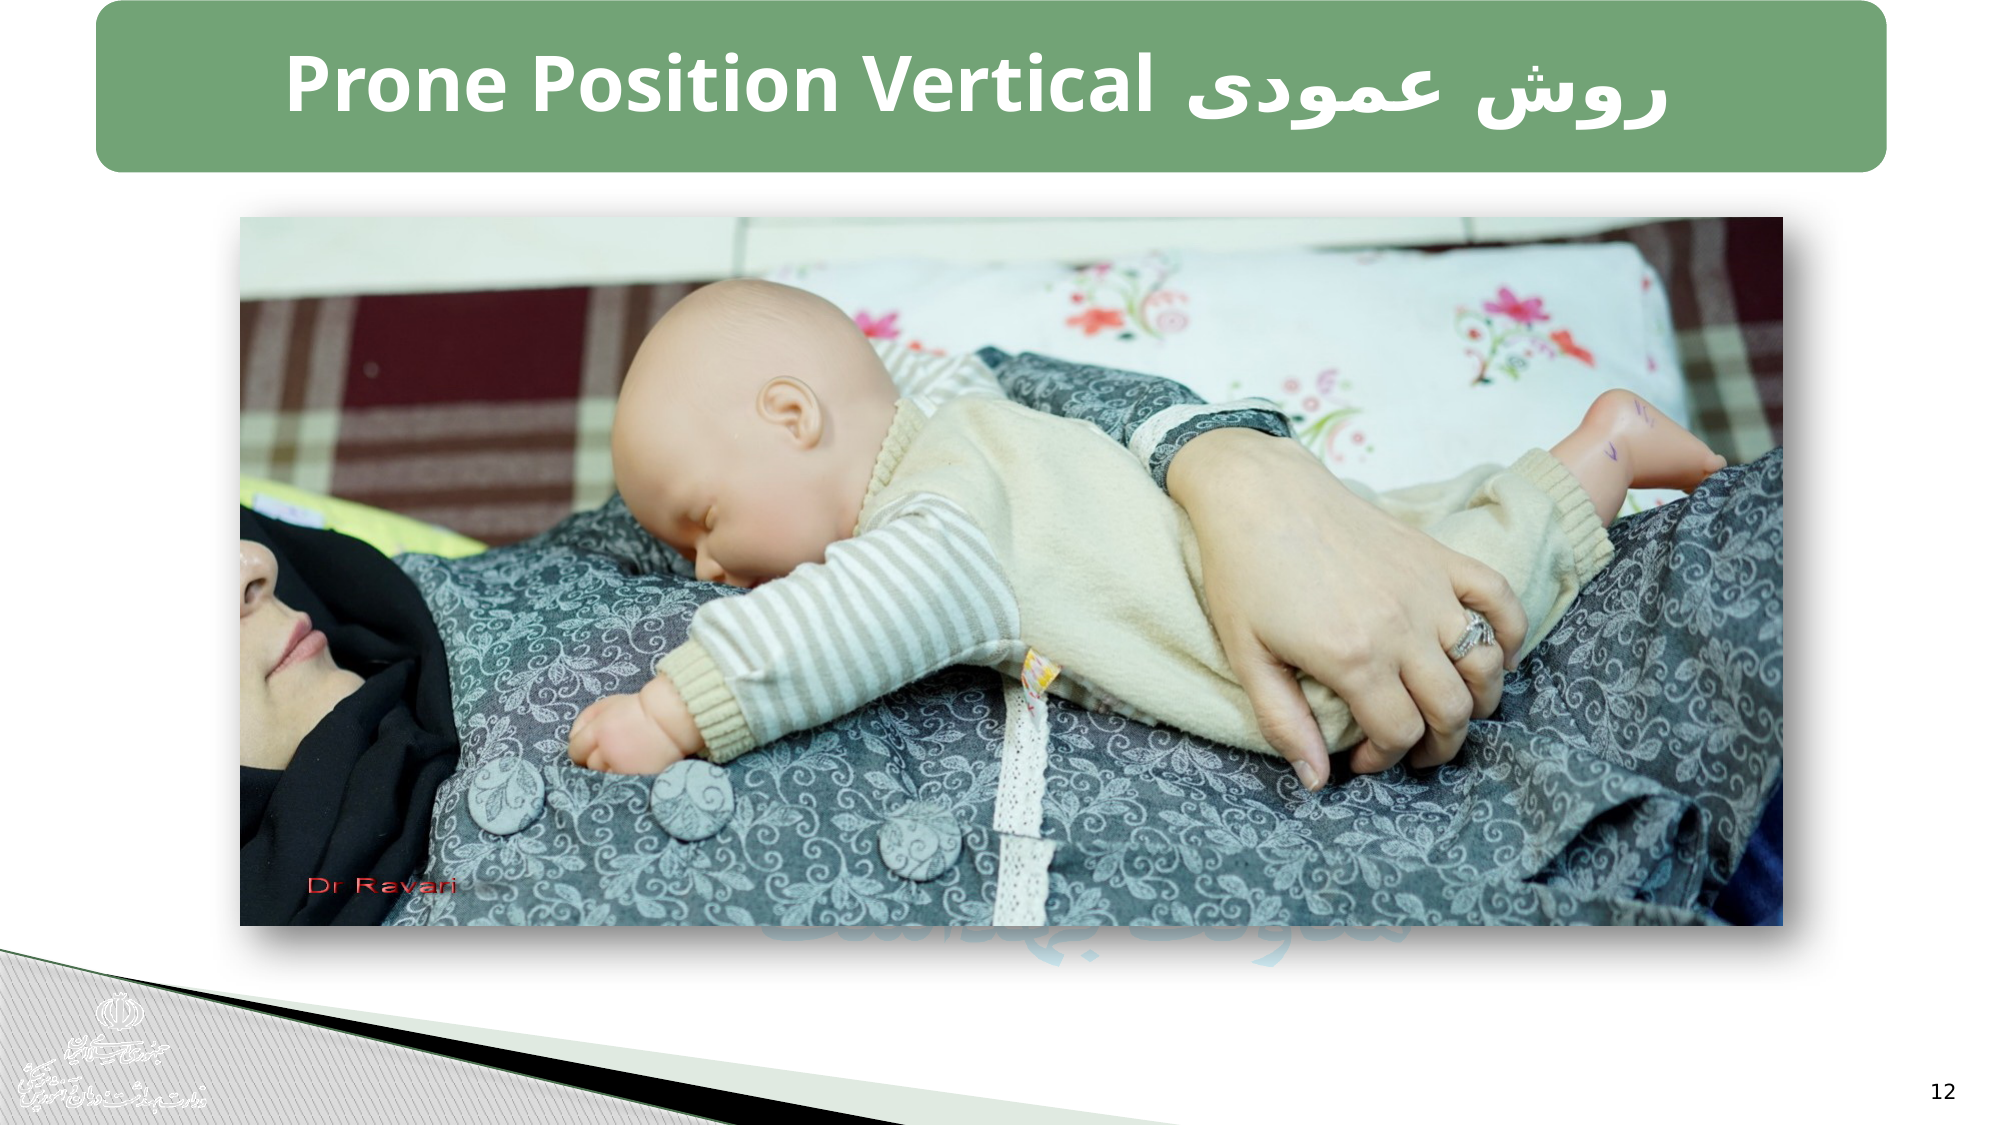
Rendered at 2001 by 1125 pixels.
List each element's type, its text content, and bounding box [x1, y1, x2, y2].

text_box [90, 0, 1892, 178]
slide_number 12 [1891, 1051, 1972, 1112]
picture [240, 217, 1783, 926]
